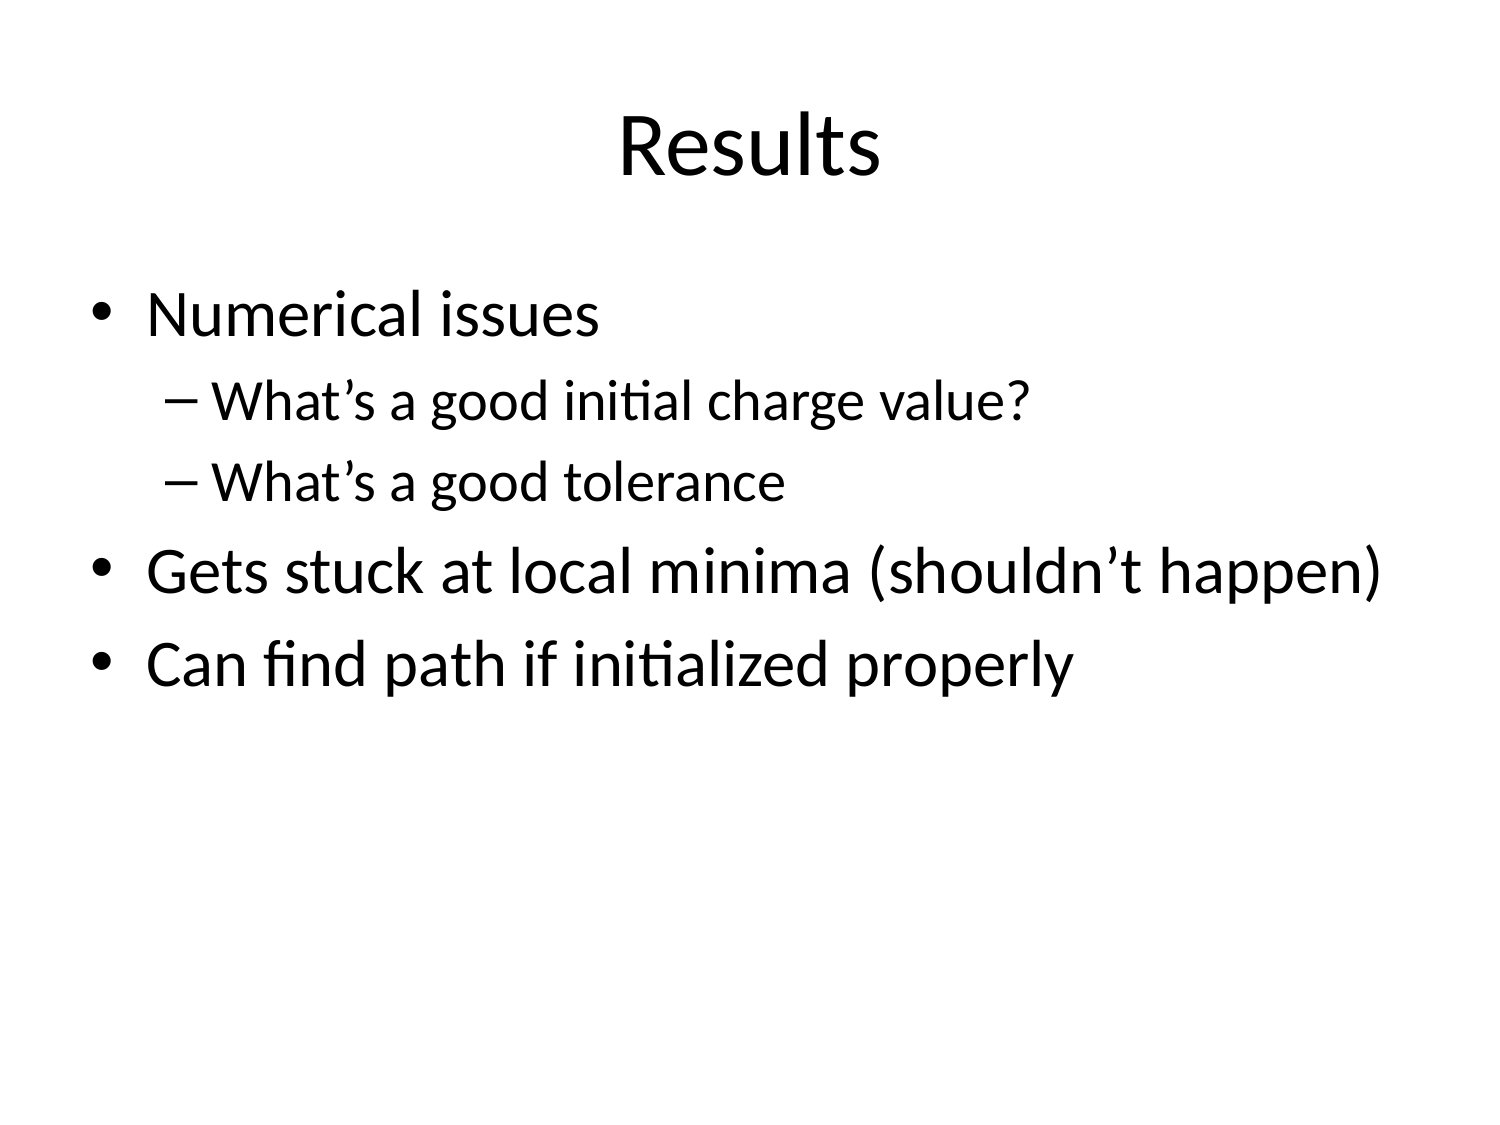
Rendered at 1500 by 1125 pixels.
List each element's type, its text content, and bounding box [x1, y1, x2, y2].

title Results [75, 45, 1425, 233]
list Numerical issues What’s a good initial charge value? What’s a good tolerance Gets stuck at local minima (shouldn’t happen) Can find path if initialized properly [75, 262, 1425, 1005]
